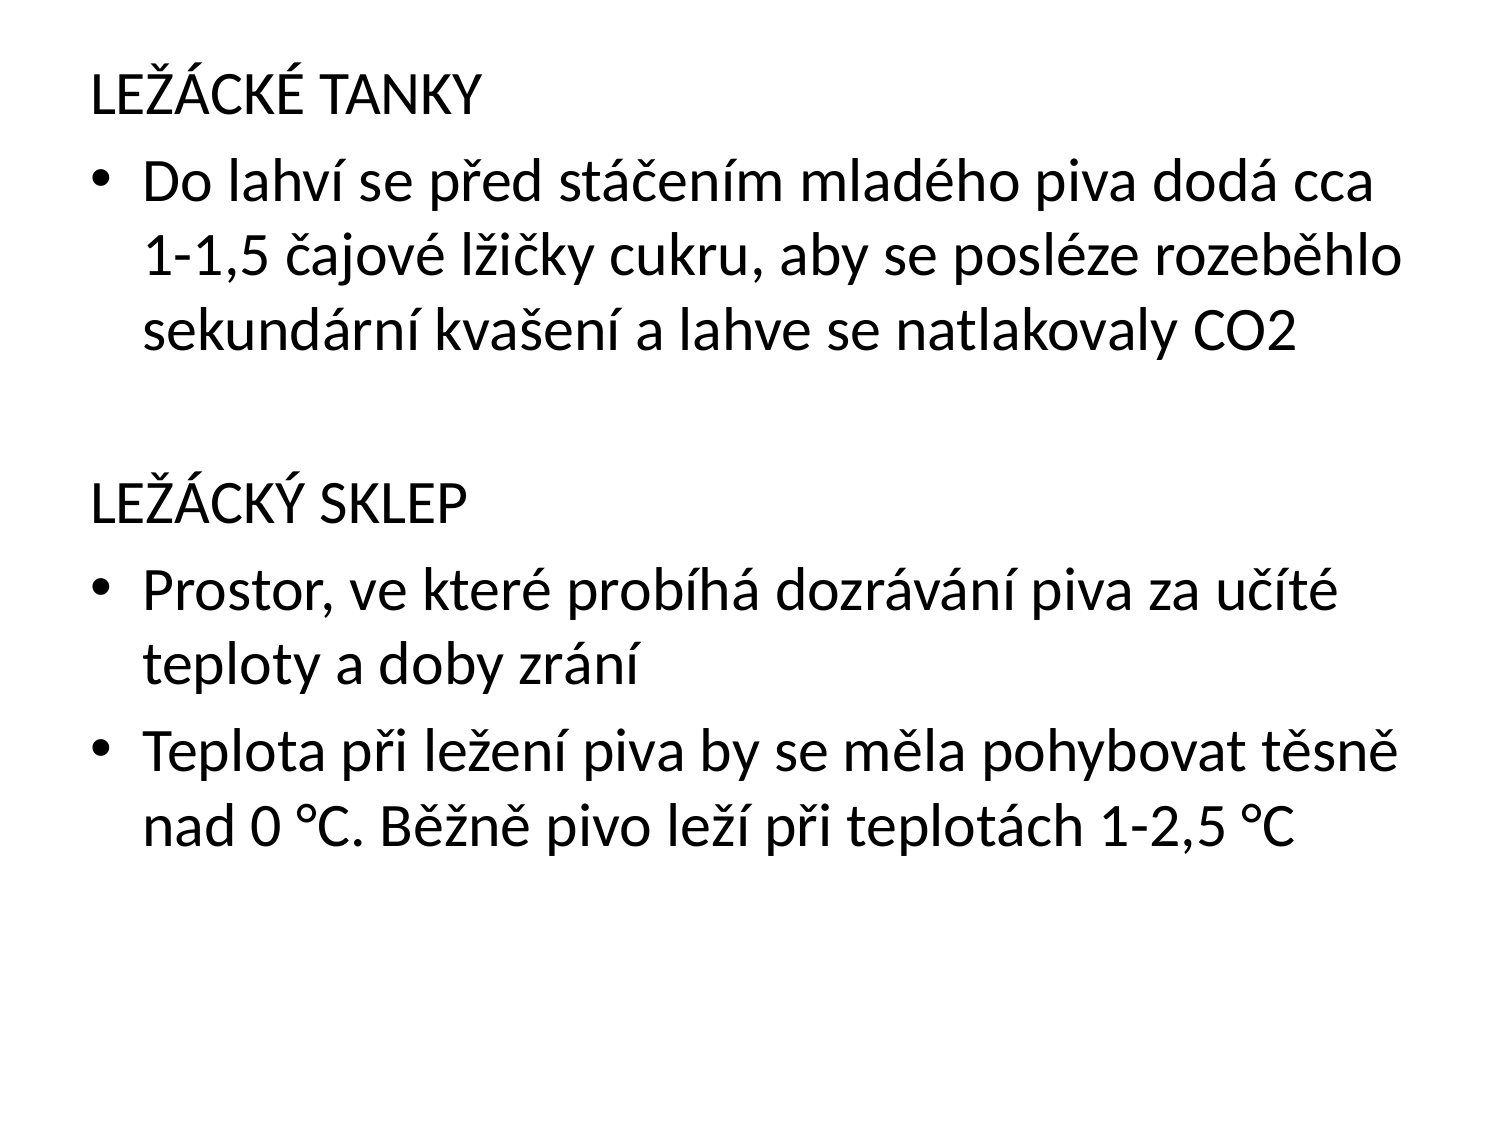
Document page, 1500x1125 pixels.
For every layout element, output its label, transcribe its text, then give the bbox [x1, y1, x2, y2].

list LEŽÁCKÉ TANKY Do lahví se před stáčením mladého piva dodá cca 1-1,5 čajové lžičky cukru, aby se posléze rozeběhlo sekundární kvašení a lahve se natlakovaly CO2 LEŽÁCKÝ SKLEP Prostor, ve které probíhá dozrávání piva za učíté teploty a doby zrání Teplota při ležení piva by se měla pohybovat těsně nad 0 °C. Běžně pivo leží při teplotách 1-2,5 °C [75, 45, 1425, 1005]
